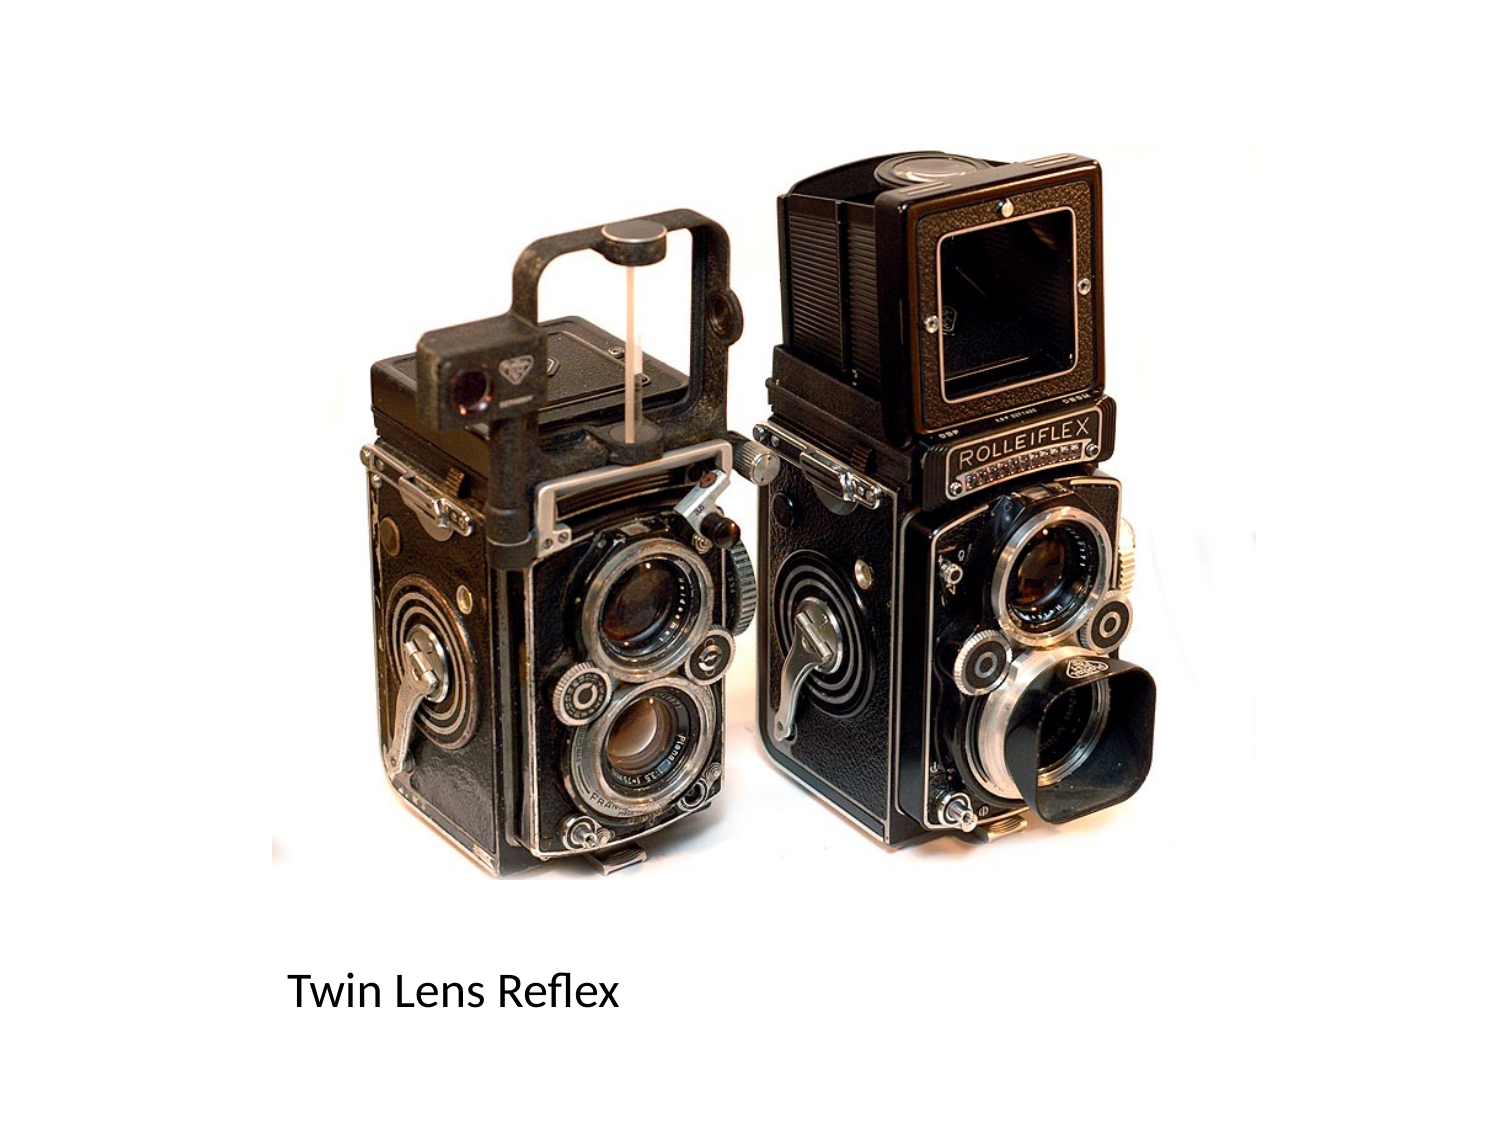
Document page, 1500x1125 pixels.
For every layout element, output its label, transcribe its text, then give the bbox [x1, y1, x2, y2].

text_box Twin Lens Reflex [272, 950, 957, 1026]
picture [272, 141, 1256, 880]
